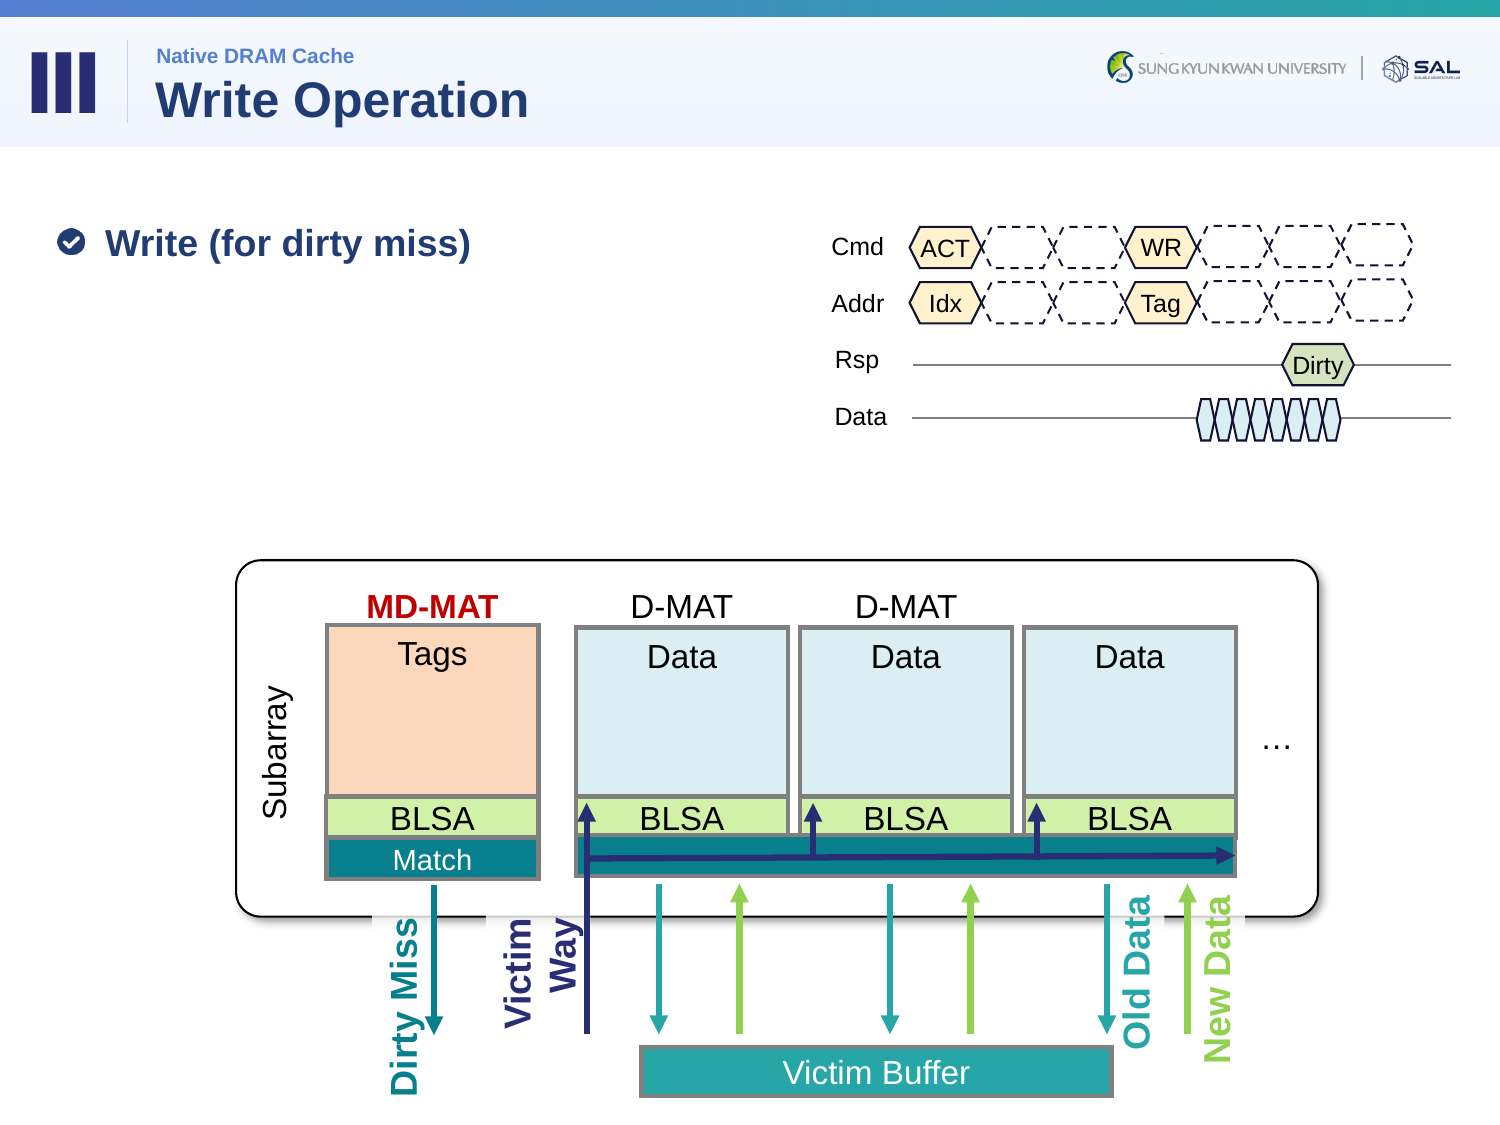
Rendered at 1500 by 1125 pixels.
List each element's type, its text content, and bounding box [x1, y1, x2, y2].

text_box BLSA [575, 795, 789, 834]
text_box [1321, 419, 1342, 442]
text_box [590, 764, 1320, 918]
text_box … [1214, 708, 1340, 764]
text_box [1340, 223, 1414, 267]
text_box [1231, 419, 1250, 442]
text_box [235, 559, 1319, 918]
text_box Victim Buffer [640, 1046, 1113, 1097]
text_box Tag [1123, 281, 1197, 325]
list Write (for dirty miss) [42, 202, 1459, 1047]
text_box Data [799, 626, 1013, 795]
text_box [1340, 278, 1414, 322]
text_box Dirty Miss [372, 903, 432, 1123]
text_box D-MAT [575, 577, 788, 633]
text_box [1304, 398, 1322, 417]
text_box [1214, 398, 1232, 417]
text_box [1267, 419, 1287, 442]
text_box BLSA [1023, 795, 1237, 839]
text_box Victim Way [485, 903, 591, 1123]
text_box Addr [816, 280, 900, 325]
text_box Tags [326, 624, 540, 800]
text_box [1196, 224, 1269, 269]
text_box Rsp [820, 335, 895, 381]
text_box [1285, 419, 1305, 442]
text_box Old Data [1104, 881, 1165, 1108]
text_box BLSA [325, 795, 539, 837]
text_box [1268, 280, 1341, 324]
text_box Data [819, 392, 903, 438]
text_box Dirty [1281, 365, 1355, 387]
text_box Ⅲ [10, 23, 117, 138]
text_box MD-MAT [326, 577, 539, 633]
text_box [1268, 224, 1341, 269]
text_box [1268, 398, 1287, 417]
text_box Data [575, 627, 789, 795]
text_box WR [1125, 224, 1197, 270]
text_box [1322, 398, 1341, 417]
text_box [816, 834, 1034, 854]
text_box [980, 281, 1053, 325]
text_box Idx [908, 281, 981, 325]
text_box [1249, 419, 1269, 442]
text_box [1250, 398, 1269, 417]
text_box [1052, 225, 1125, 270]
text_box [1196, 280, 1269, 324]
text_box Dirty [1281, 342, 1355, 364]
text_box Data [1023, 626, 1237, 795]
text_box ACT [908, 225, 981, 270]
text_box [1303, 419, 1322, 442]
text_box Cmd [816, 223, 899, 268]
text_box [590, 834, 810, 855]
text_box [1196, 398, 1215, 417]
picture [1377, 52, 1467, 86]
text_box Subarray [245, 570, 301, 836]
text_box BLSA [799, 795, 1013, 834]
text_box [587, 855, 1236, 859]
list Native DRAM Cache [141, 37, 1356, 76]
text_box [590, 859, 1236, 877]
text_box [1052, 281, 1125, 325]
text_box [1040, 834, 1236, 855]
title Write Operation [140, 66, 1355, 137]
text_box [1232, 398, 1250, 417]
text_box [1213, 419, 1233, 442]
text_box [1195, 419, 1215, 442]
text_box D-MAT [800, 577, 1013, 633]
text_box [1286, 398, 1304, 417]
text_box [575, 834, 584, 877]
text_box [980, 225, 1053, 270]
text_box Match [325, 837, 539, 880]
text_box New Data [1185, 881, 1245, 1108]
picture [57, 228, 85, 255]
